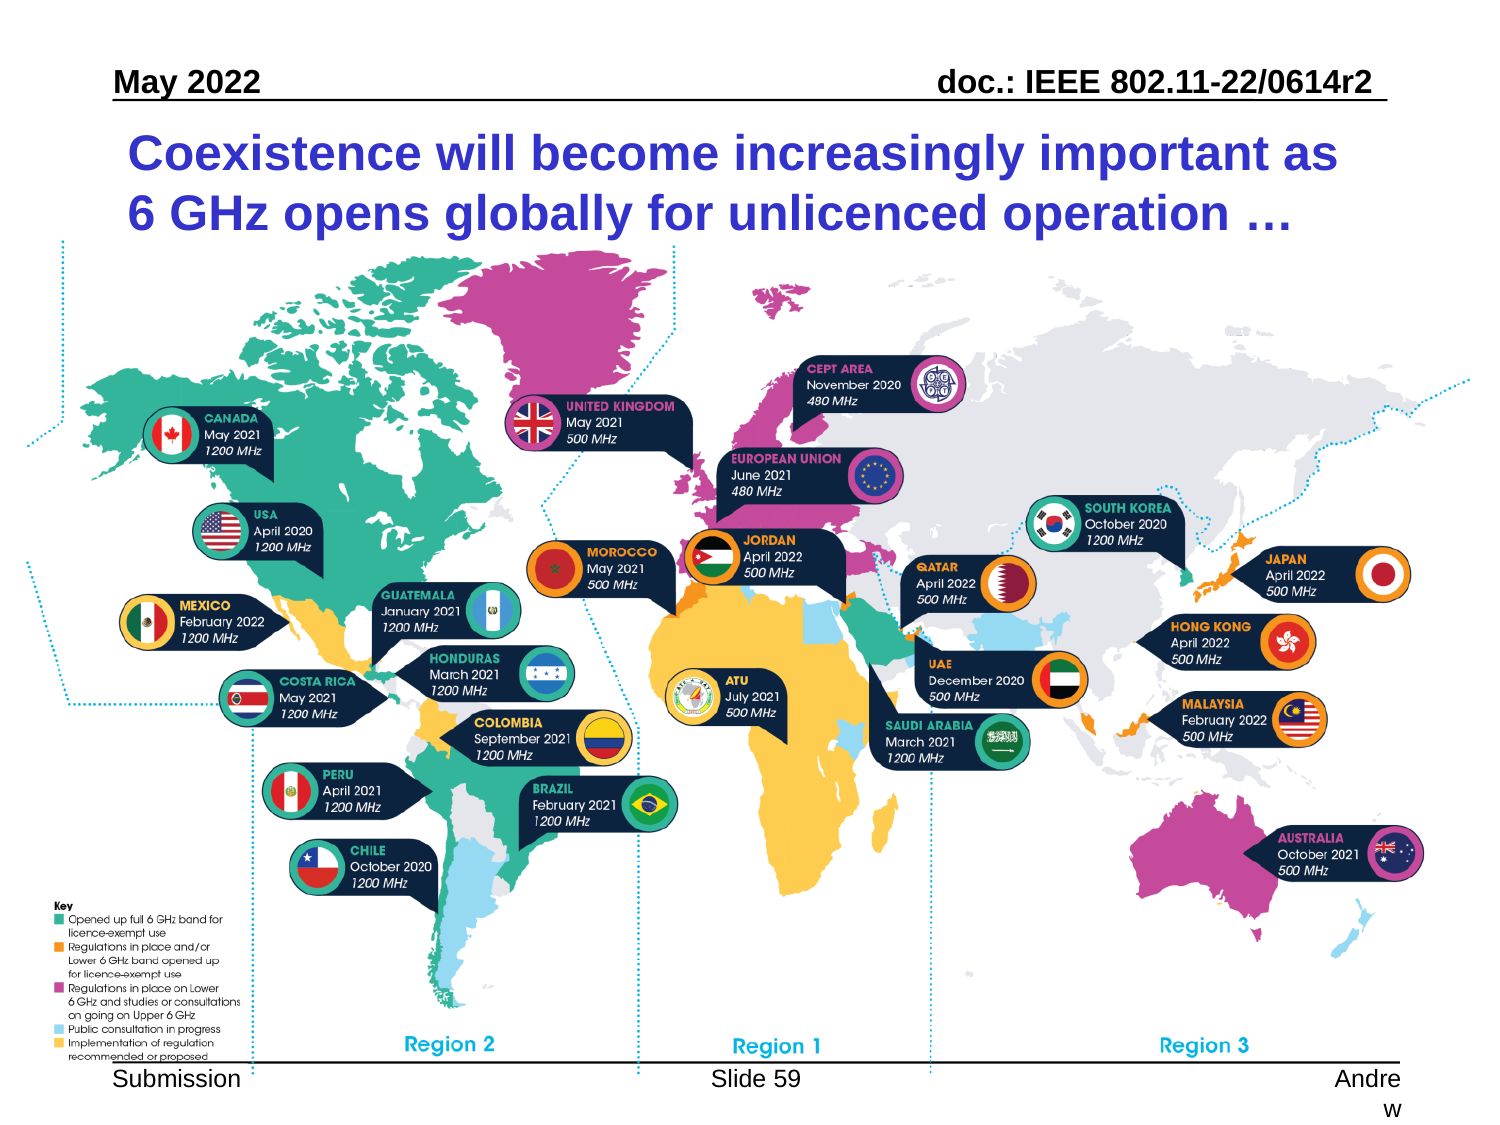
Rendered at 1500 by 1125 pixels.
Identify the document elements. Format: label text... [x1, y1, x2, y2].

slide_number Slide 59 [709, 1084, 803, 1093]
footer Andrew Myles, Cisco [1320, 1084, 1402, 1093]
picture [26, 237, 1474, 1076]
title Coexistence will become increasingly important as 6 GHz opens globally for unlicenced operation … [112, 112, 1500, 288]
